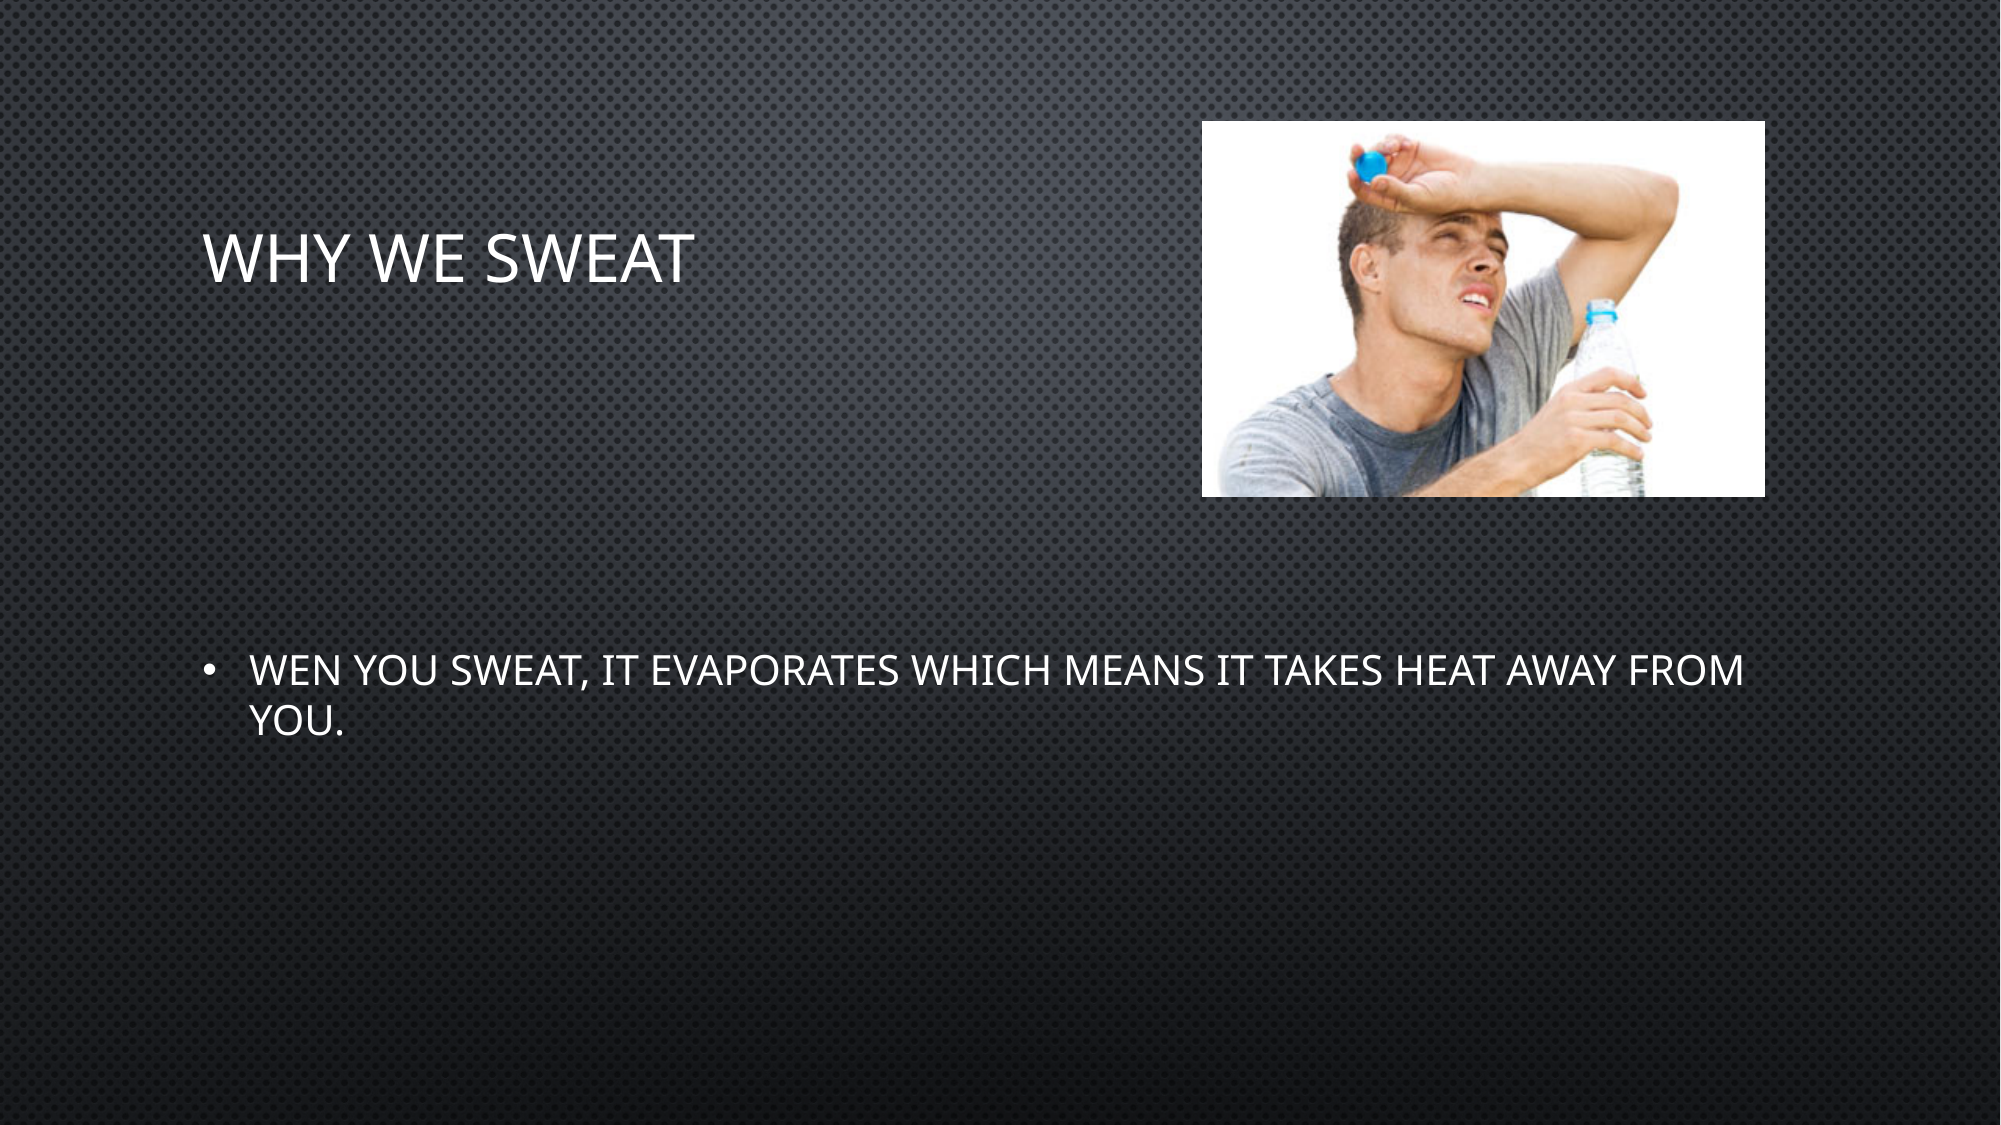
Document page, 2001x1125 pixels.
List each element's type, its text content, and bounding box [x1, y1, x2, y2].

list Wen you sweat, it evaporates which means it takes heat away from you. [187, 437, 1813, 950]
picture [1202, 121, 1766, 497]
title Why we sweat [187, 99, 1813, 413]
